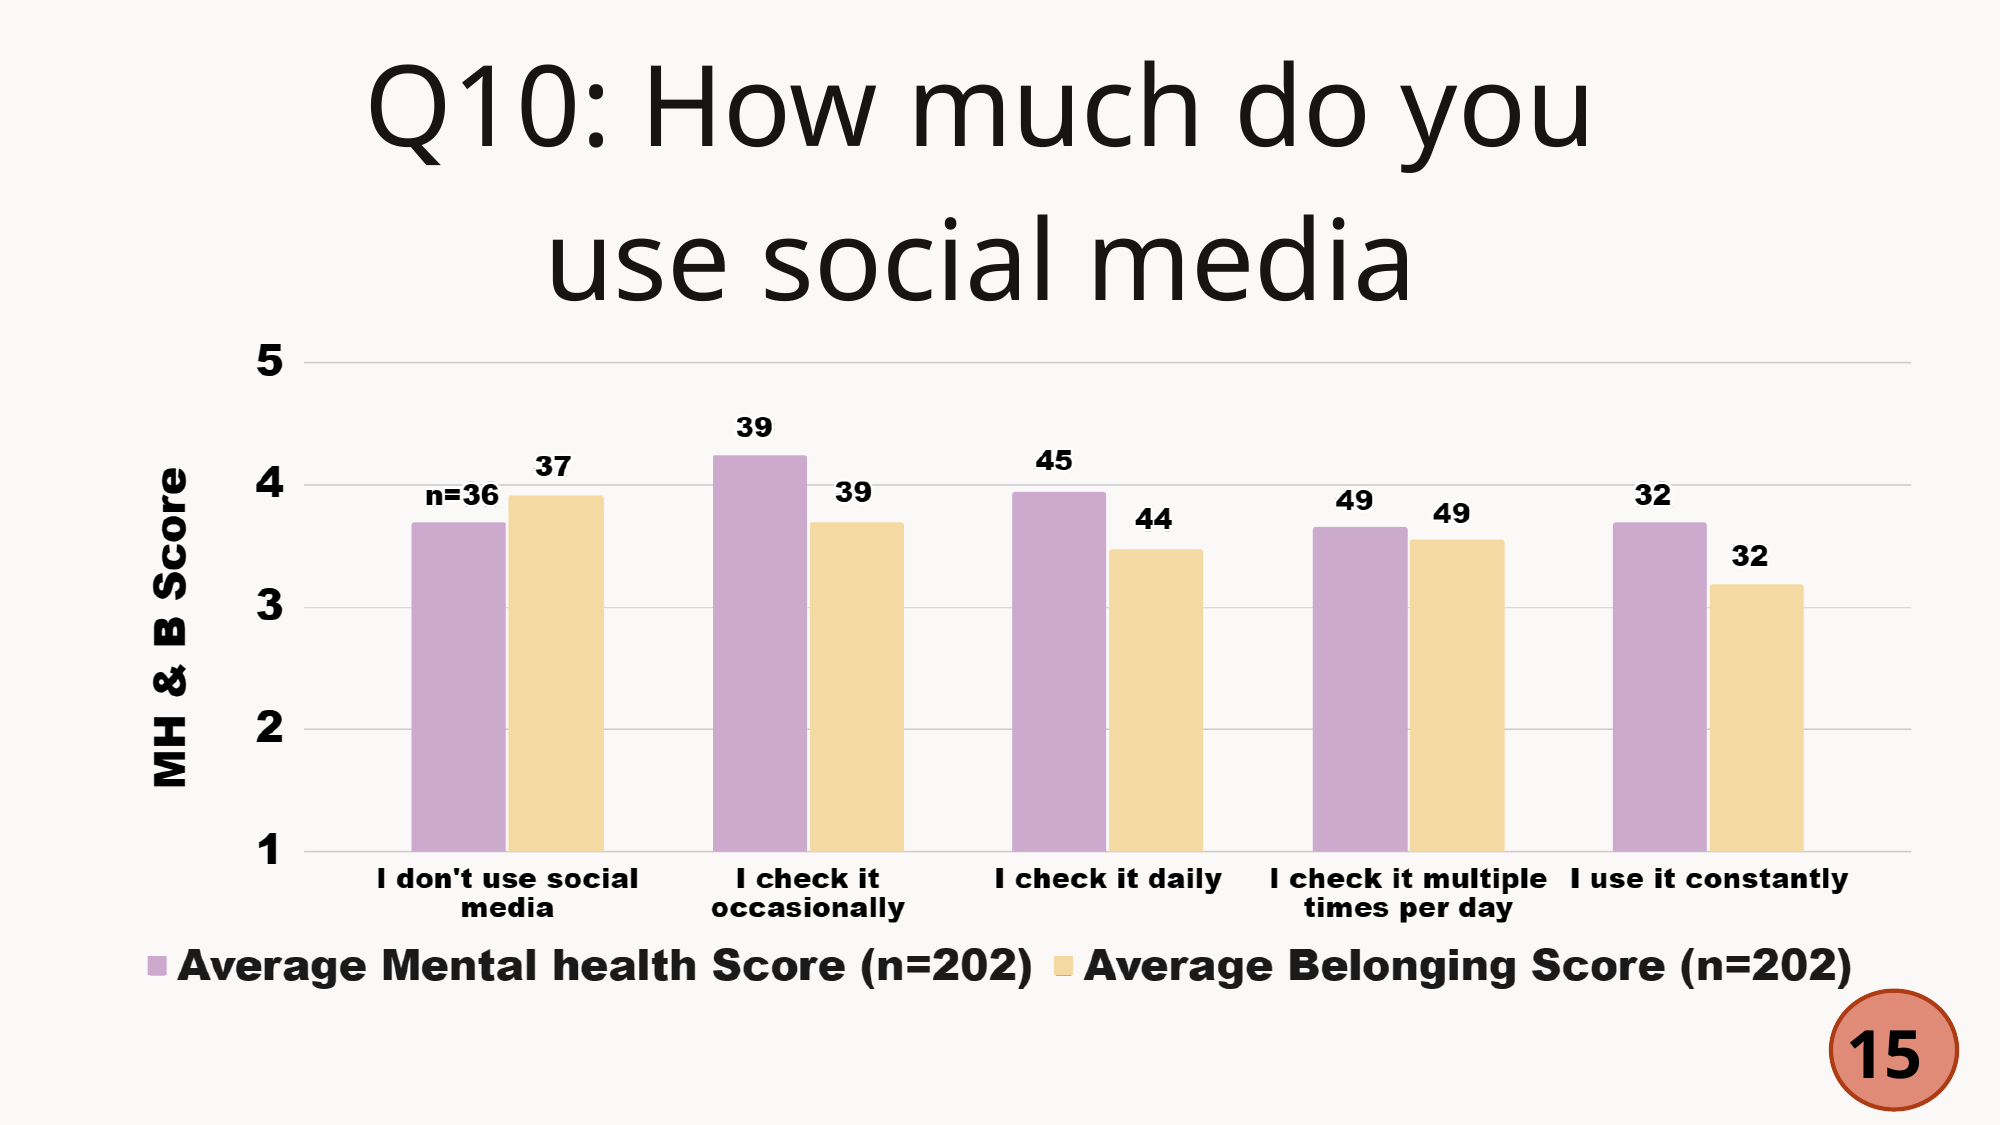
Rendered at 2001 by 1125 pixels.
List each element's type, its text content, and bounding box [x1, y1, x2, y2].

text_box 15 [1831, 1004, 1963, 1100]
title Q10: How much do you use social media [254, 0, 1707, 142]
picture [53, 305, 1947, 1023]
text_box [1856, 1100, 1932, 1112]
